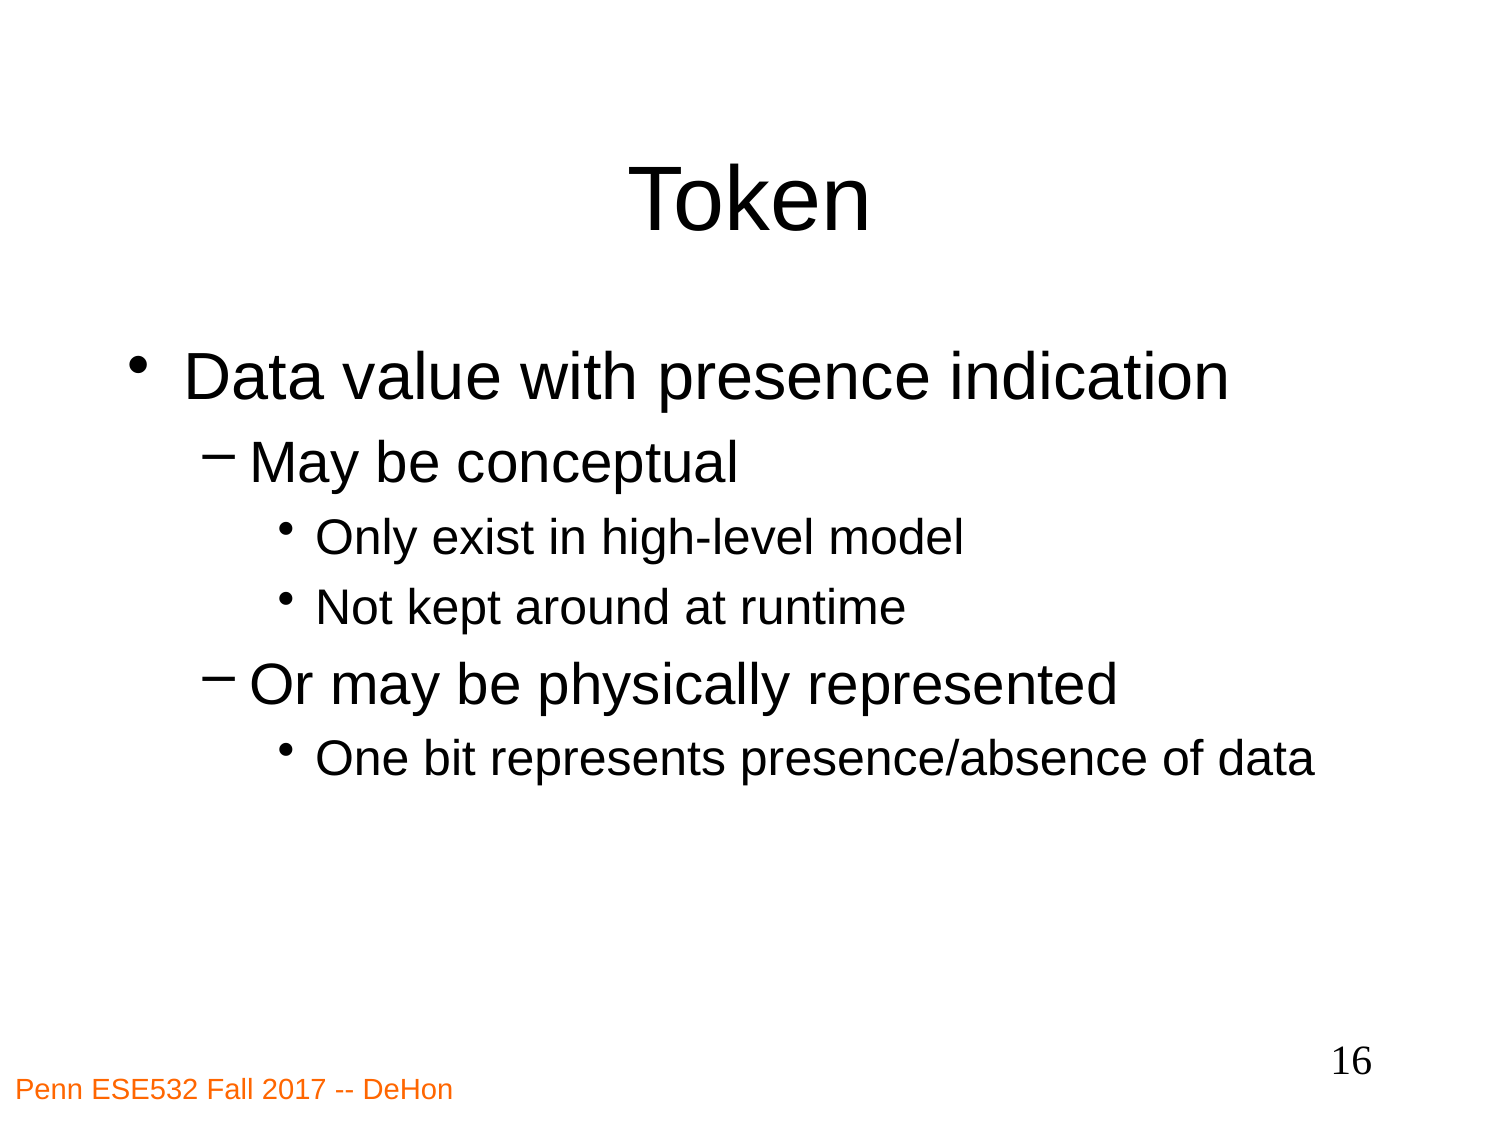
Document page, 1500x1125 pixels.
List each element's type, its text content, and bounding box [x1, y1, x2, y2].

title Token [112, 99, 1388, 288]
slide_number 16 [1074, 1024, 1388, 1101]
list Data value with presence indication May be conceptual Only exist in high-level model Not kept around at runtime Or may be physically represented One bit represents presence/absence of data [112, 324, 1388, 1001]
slide_number Penn ESE532 Fall 2017 -- DeHon [0, 1062, 688, 1125]
